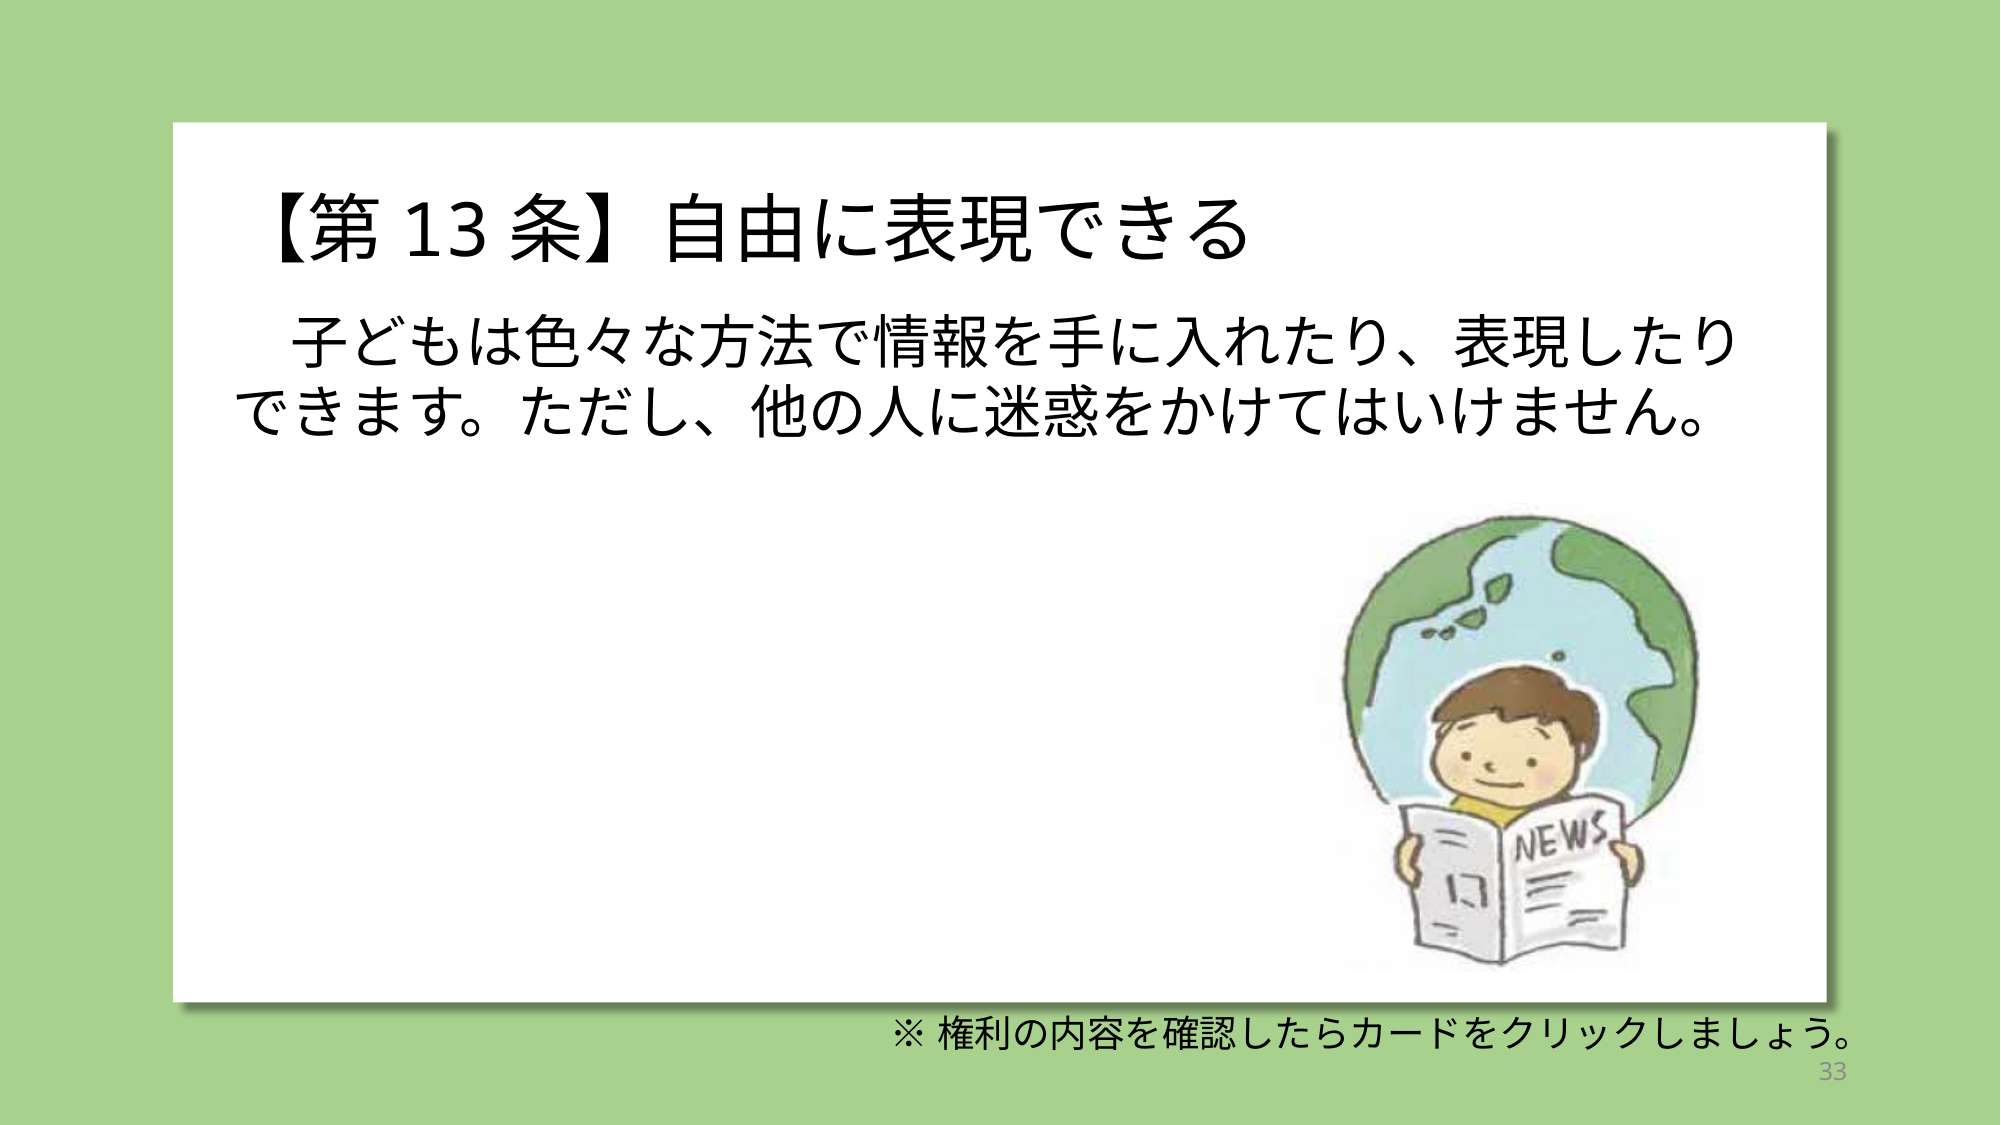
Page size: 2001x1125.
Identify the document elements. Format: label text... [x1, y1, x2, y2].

slide_number 33 [1412, 1063, 1863, 1103]
text_box ※権利の内容を確認したらカードをクリックしましょう。 [875, 1002, 1863, 1063]
picture [1251, 503, 1783, 972]
text_box 【第13条】自由に表現できる 子どもは色々な方法で情報を手に入れたり、表現したりできます。ただし、他の人に迷惑をかけてはいけません。 [172, 121, 1828, 1003]
